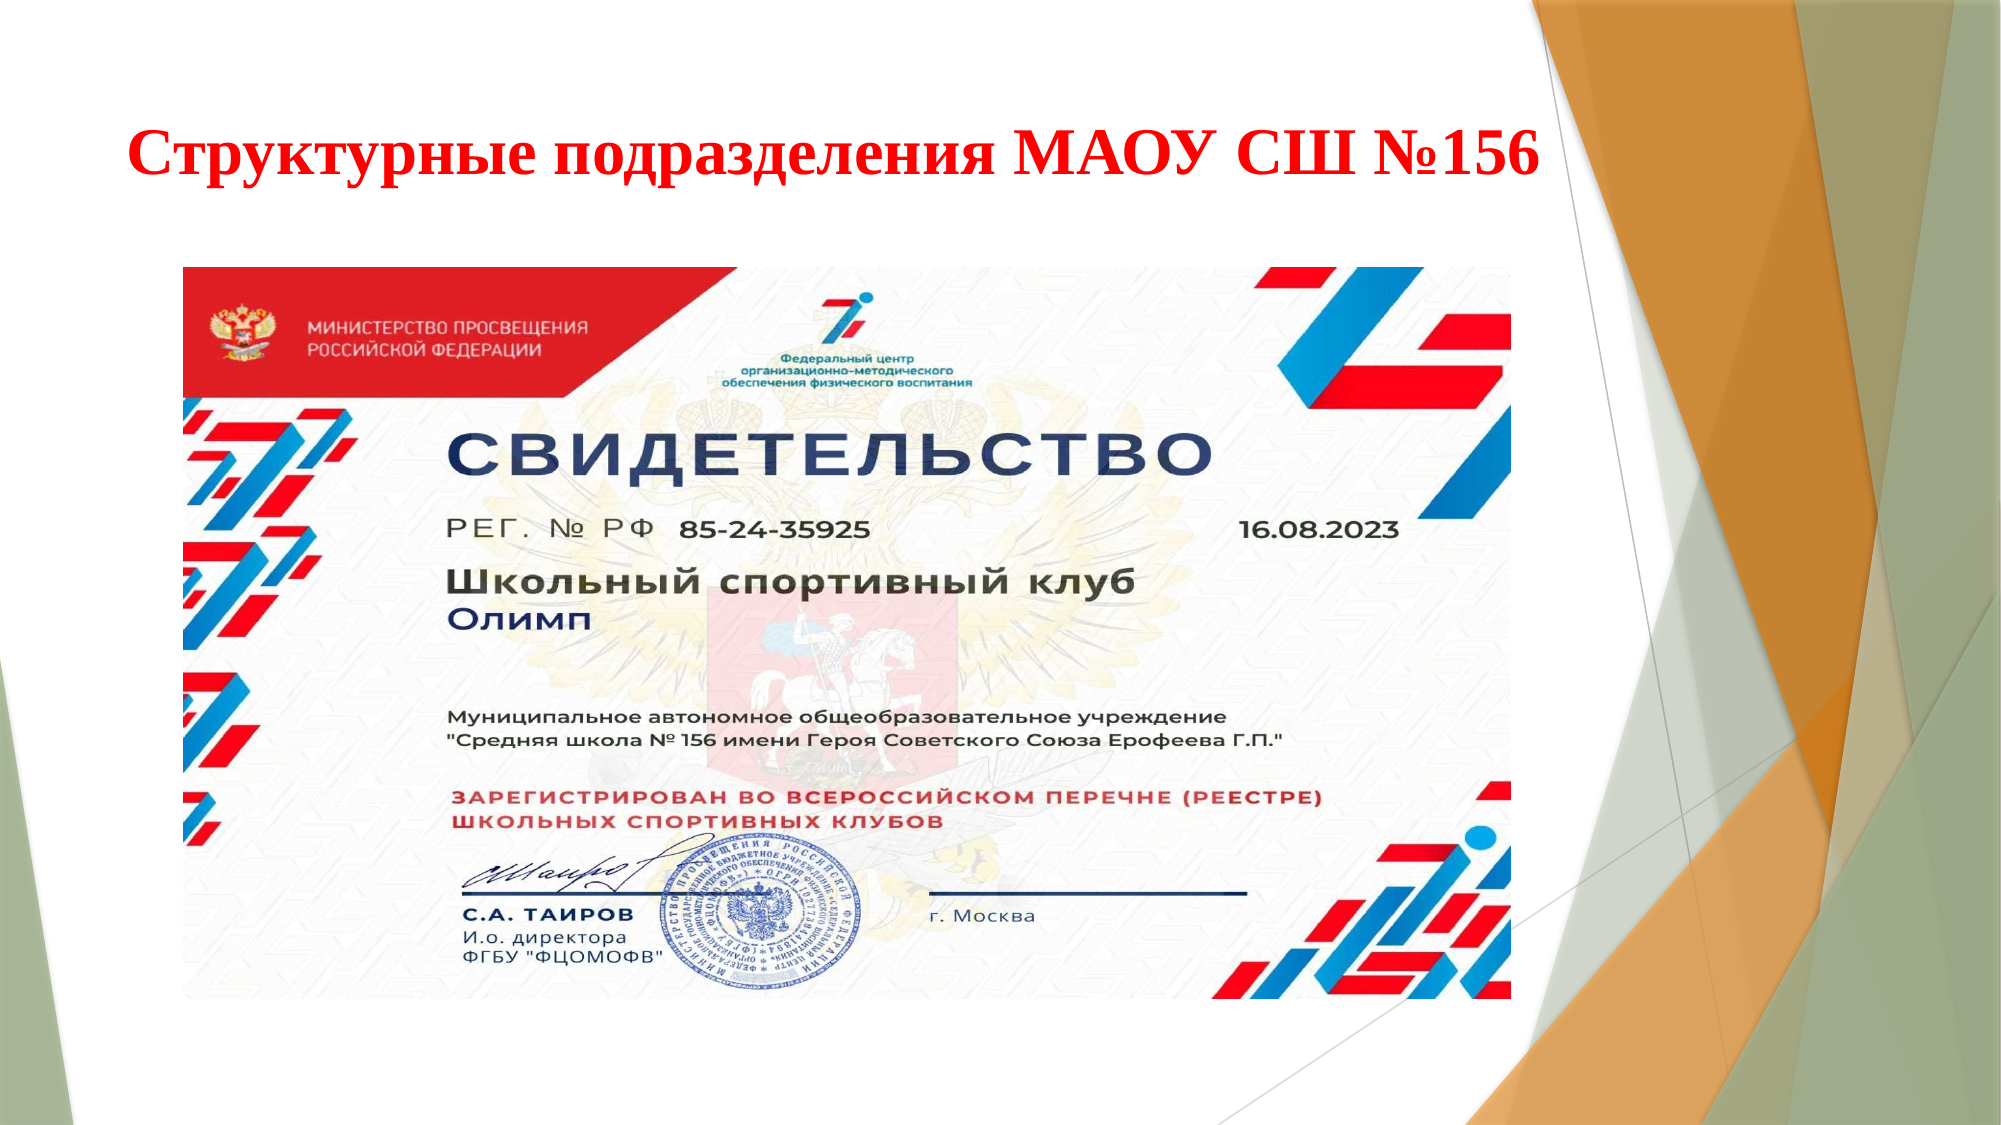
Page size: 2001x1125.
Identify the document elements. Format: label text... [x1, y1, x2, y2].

picture [183, 266, 1511, 999]
title Структурные подразделения МАОУ СШ №156 [111, 99, 1585, 221]
list [111, 210, 1575, 1057]
